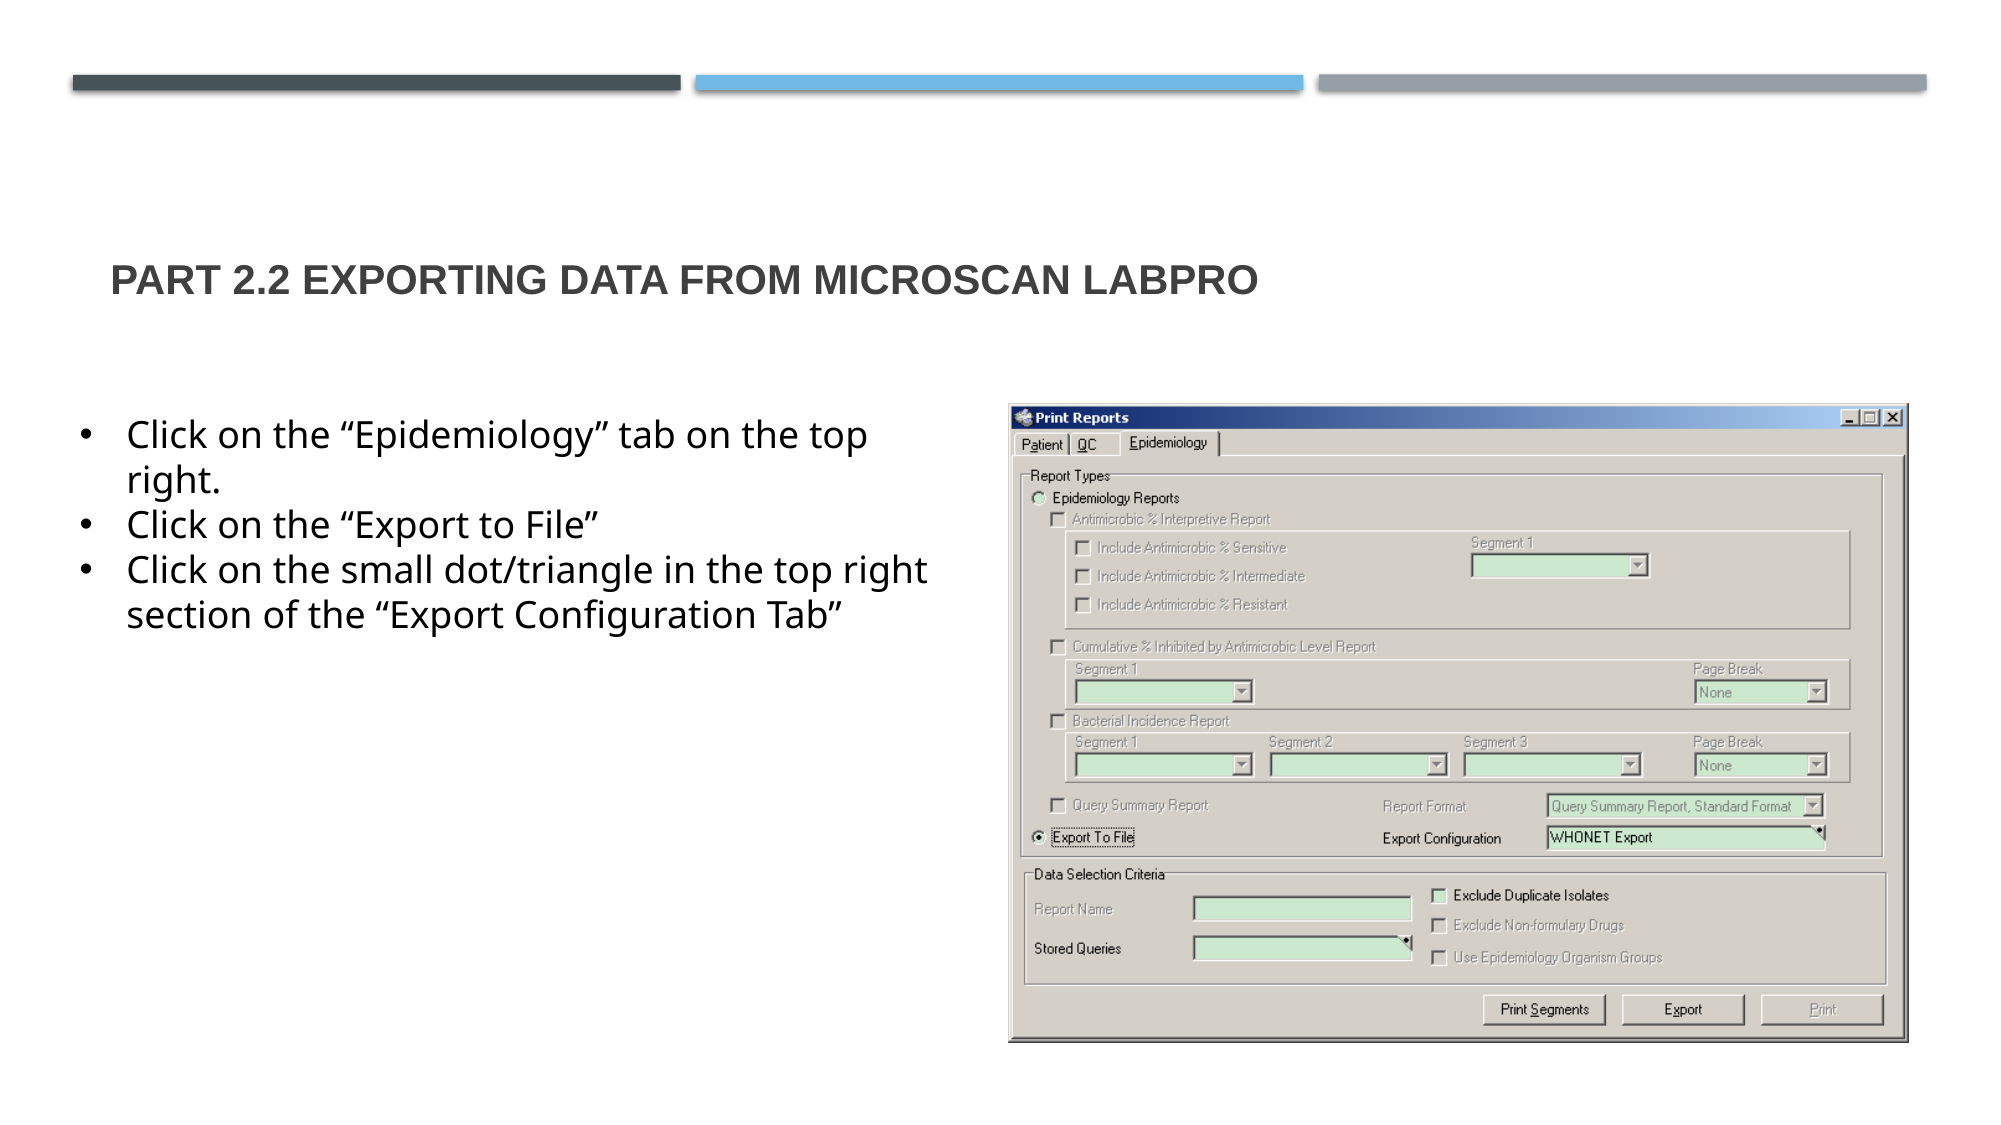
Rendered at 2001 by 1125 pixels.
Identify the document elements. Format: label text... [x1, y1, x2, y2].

text_box Click on the “Epidemiology” tab on the top right. Click on the “Export to File” Click on the small dot/triangle in the top right section of the “Export Configuration Tab” [64, 403, 950, 644]
picture [1008, 403, 1910, 1044]
title PART 2.2 EXPORTING DATA FROM microscan labpro [95, 115, 1905, 311]
